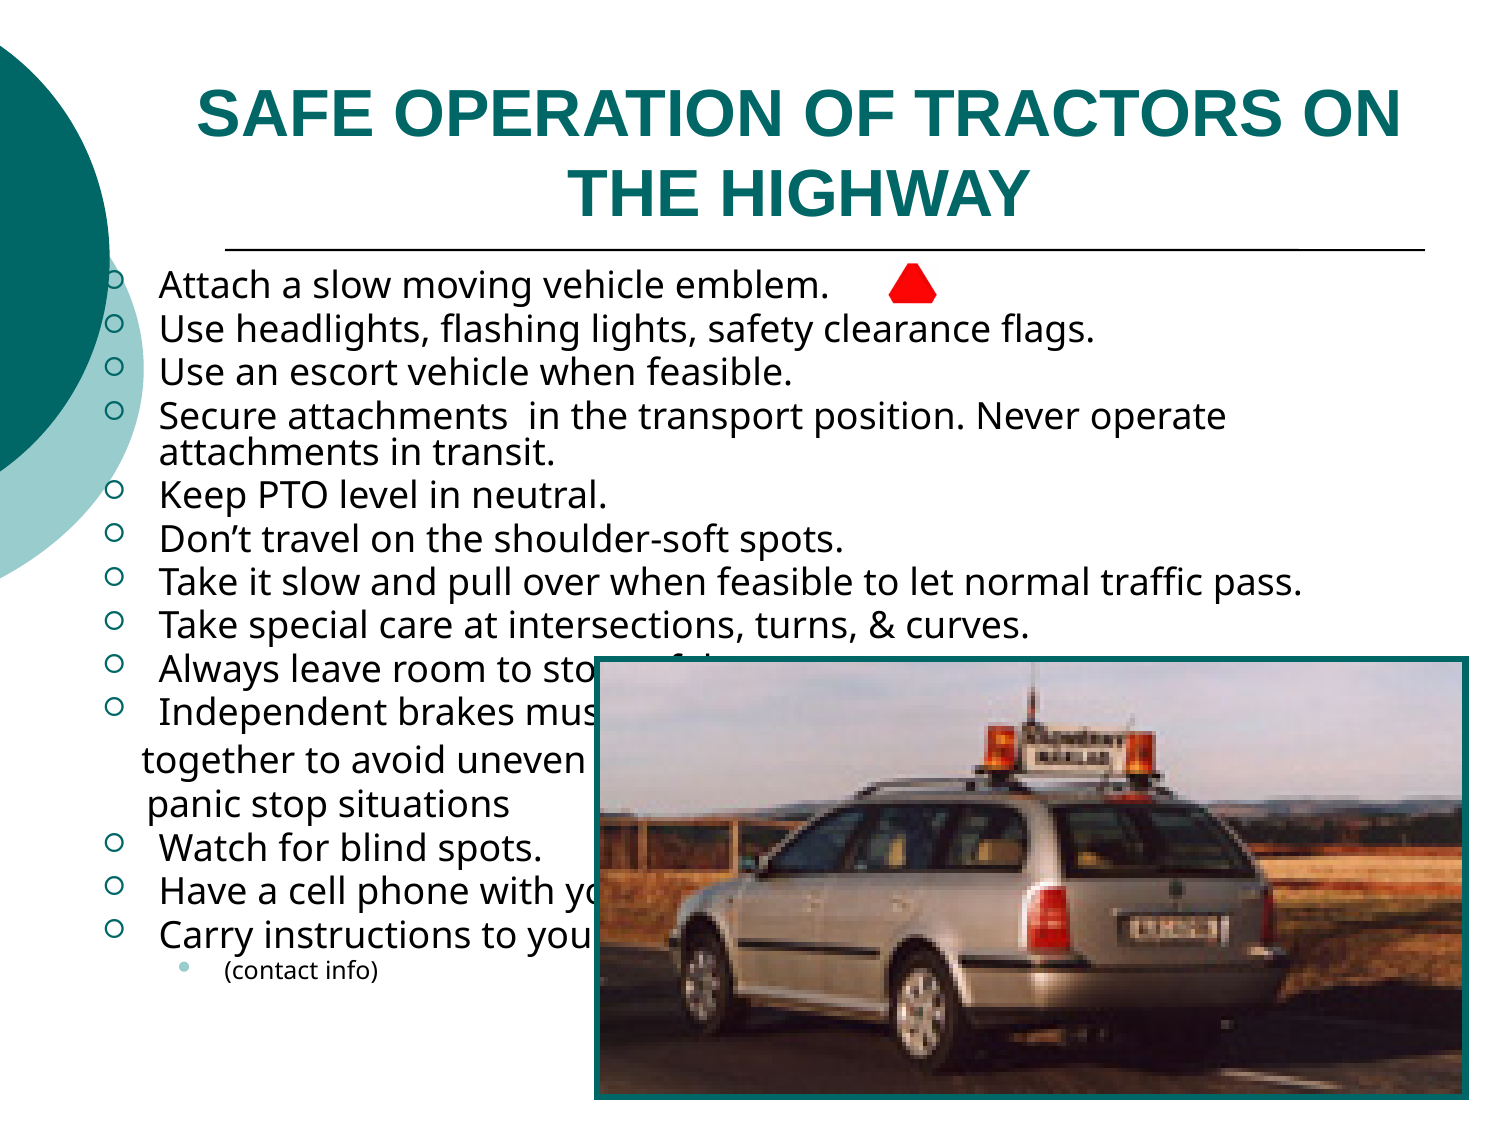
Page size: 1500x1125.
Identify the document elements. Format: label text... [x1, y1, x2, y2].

picture [599, 662, 1463, 1094]
title SAFE OPERATION OF TRACTORS ON THE HIGHWAY [137, 49, 1463, 238]
list Attach a slow moving vehicle emblem. Use headlights, flashing lights, safety clearance flags. Use an escort vehicle when feasible. Secure attachments in the transport position. Never operate attachments in transit. Keep PTO level in neutral. Don’t travel on the shoulder-soft spots. Take it slow and pull over when feasible to let normal traffic pass. Take special care at intersections, turns, & curves. Always leave room to stop safely. Independent brakes must be locked. together to avoid uneven braking in panic stop situations Watch for blind spots. Have a cell phone with you. Carry instructions to your site. (contact info) [87, 262, 1463, 1076]
picture [887, 262, 938, 305]
